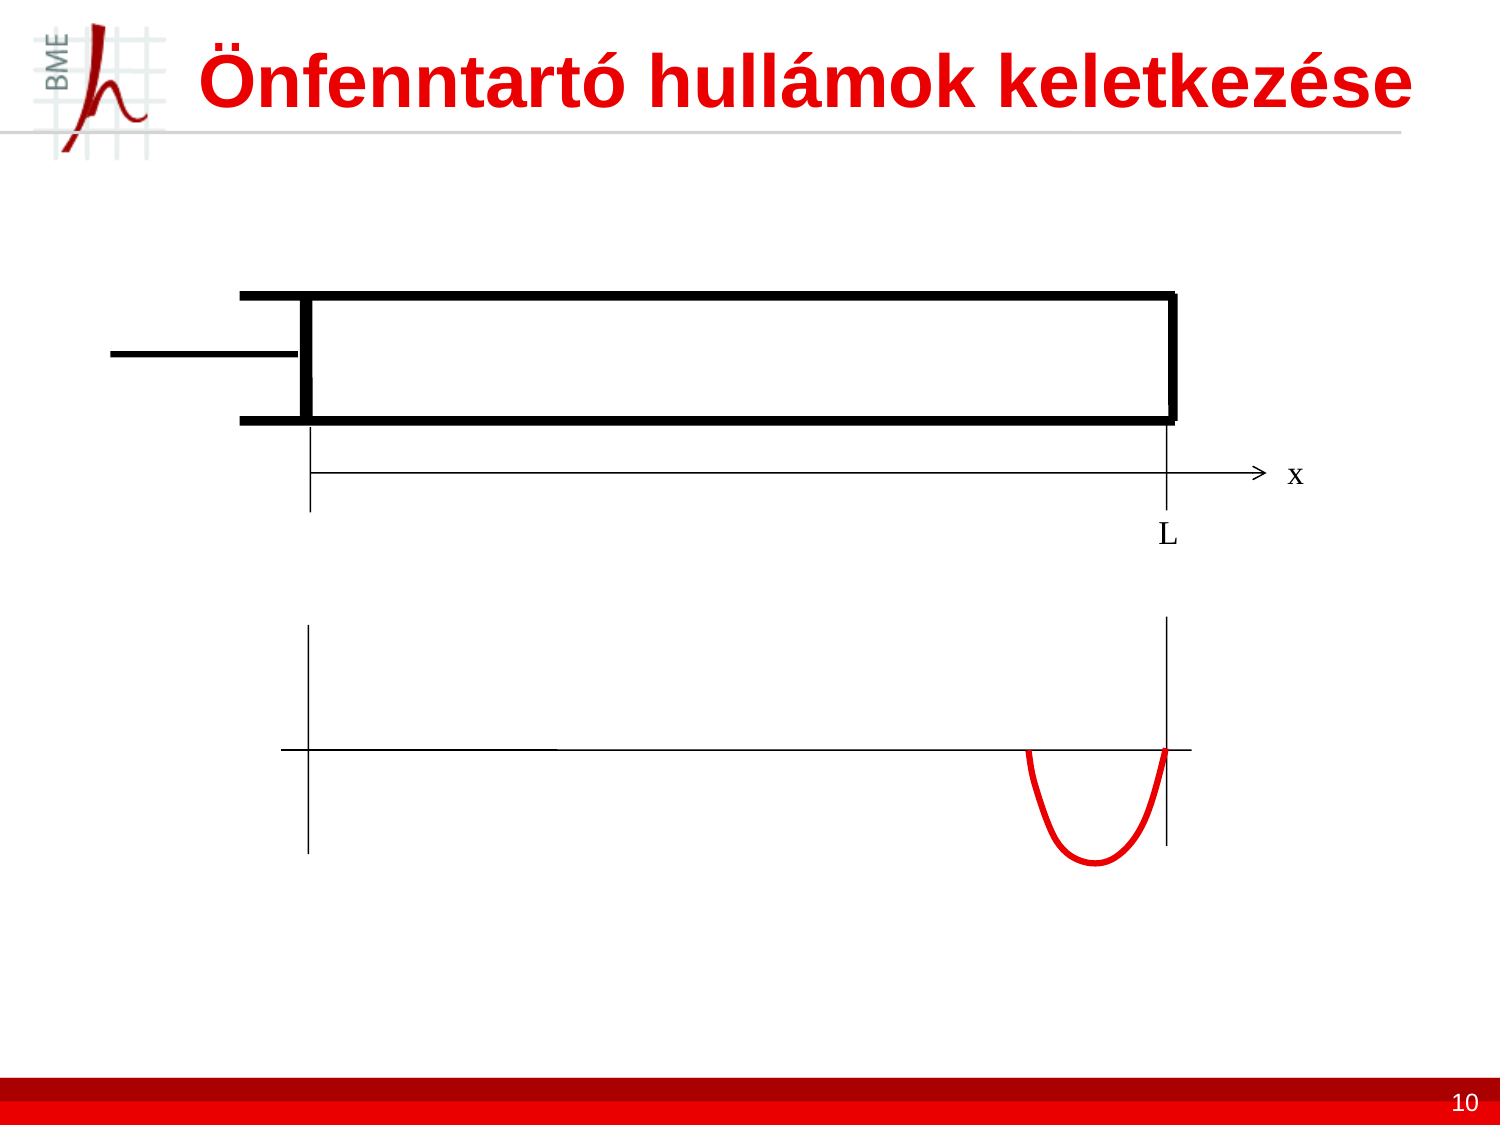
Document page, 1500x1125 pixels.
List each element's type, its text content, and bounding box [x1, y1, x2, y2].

text_box [1028, 748, 1166, 864]
slide_number 10 [1386, 1077, 1495, 1125]
text_box L [1143, 503, 1194, 559]
text_box x [1272, 443, 1319, 499]
picture [32, 22, 168, 130]
picture [32, 135, 168, 162]
text_box [310, 465, 1267, 481]
title Önfenntartó hullámok keletkezése [182, 12, 1495, 143]
